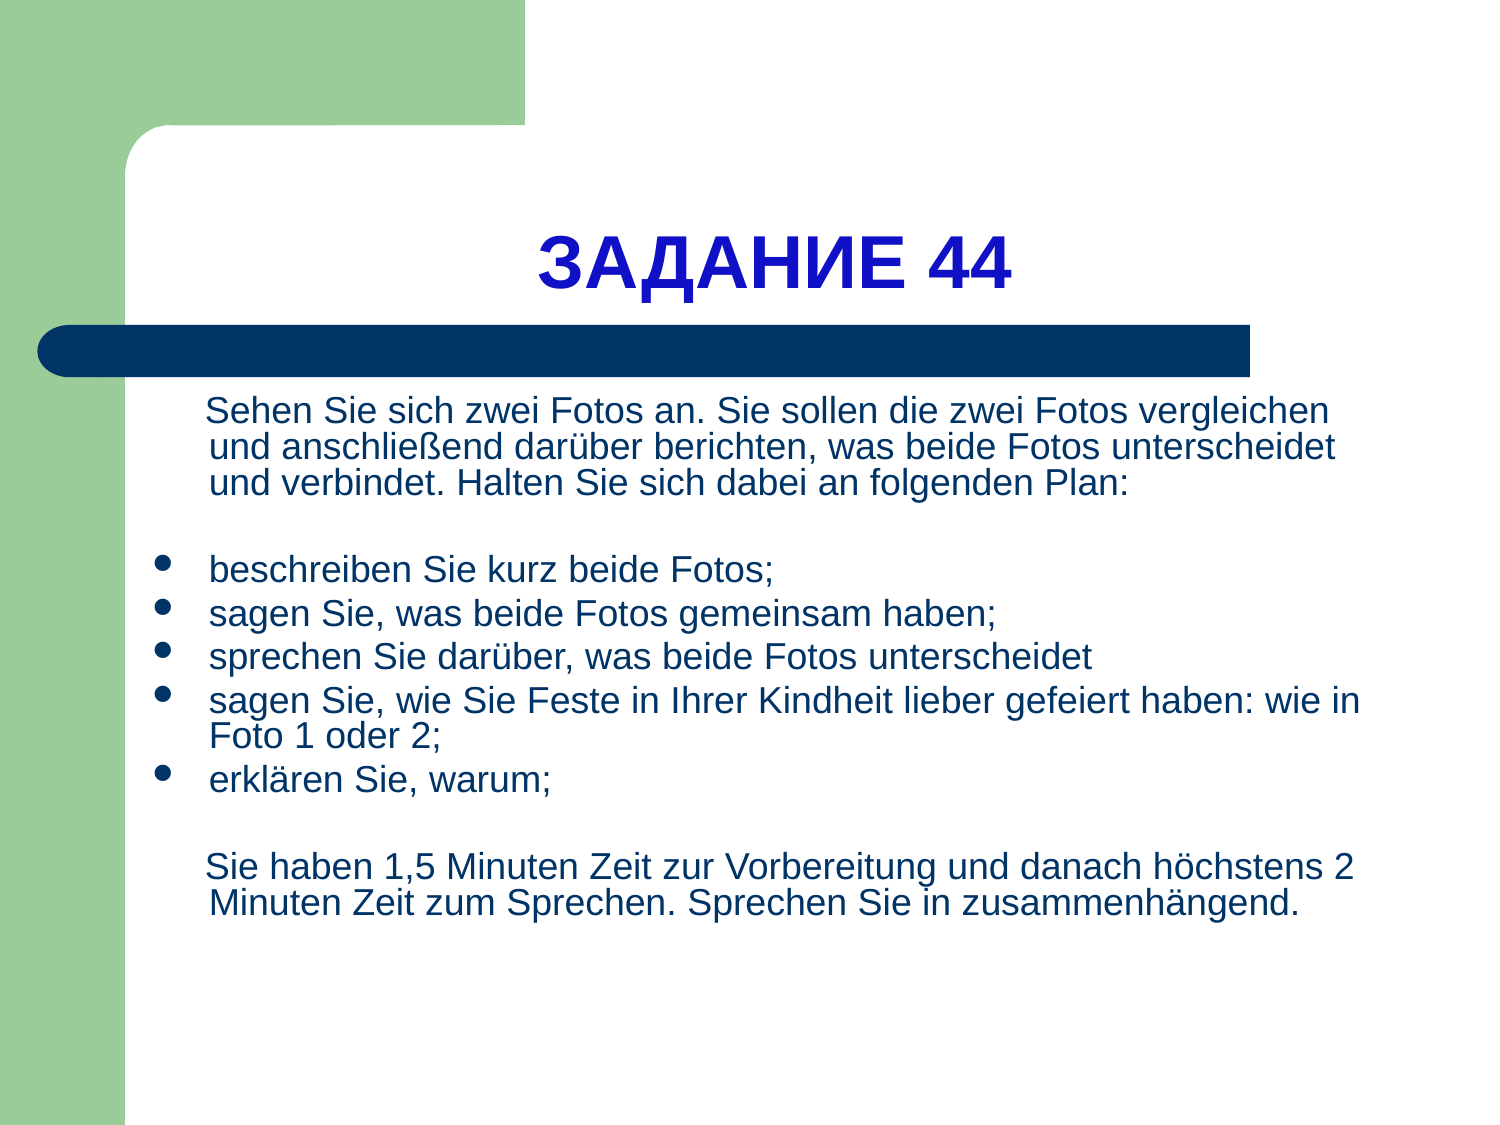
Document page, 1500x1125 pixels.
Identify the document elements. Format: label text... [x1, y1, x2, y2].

title ЗАДАНИЕ 44 [125, 125, 1425, 313]
list Sehen Sie sich zwei Fotos an. Sie sollen die zwei Fotos vergleichen und anschließend darüber berichten, was beide Fotos unterscheidet und verbindet. Halten Sie sich dabei an folgenden Plan: beschreiben Sie kurz beide Fotos; sagen Sie, was beide Fotos gemeinsam haben; sprechen Sie darüber, was beide Fotos unterscheidet sagen Sie, wie Sie Feste in Ihrer Kindheit lieber gefeiert haben: wie in Foto 1 oder 2; erklären Sie, warum; Sie haben 1,5 Minuten Zeit zur Vorbereitung und danach höchstens 2 Minuten Zeit zum Sprechen. Sprechen Sie in zusammenhängend. [137, 387, 1400, 999]
